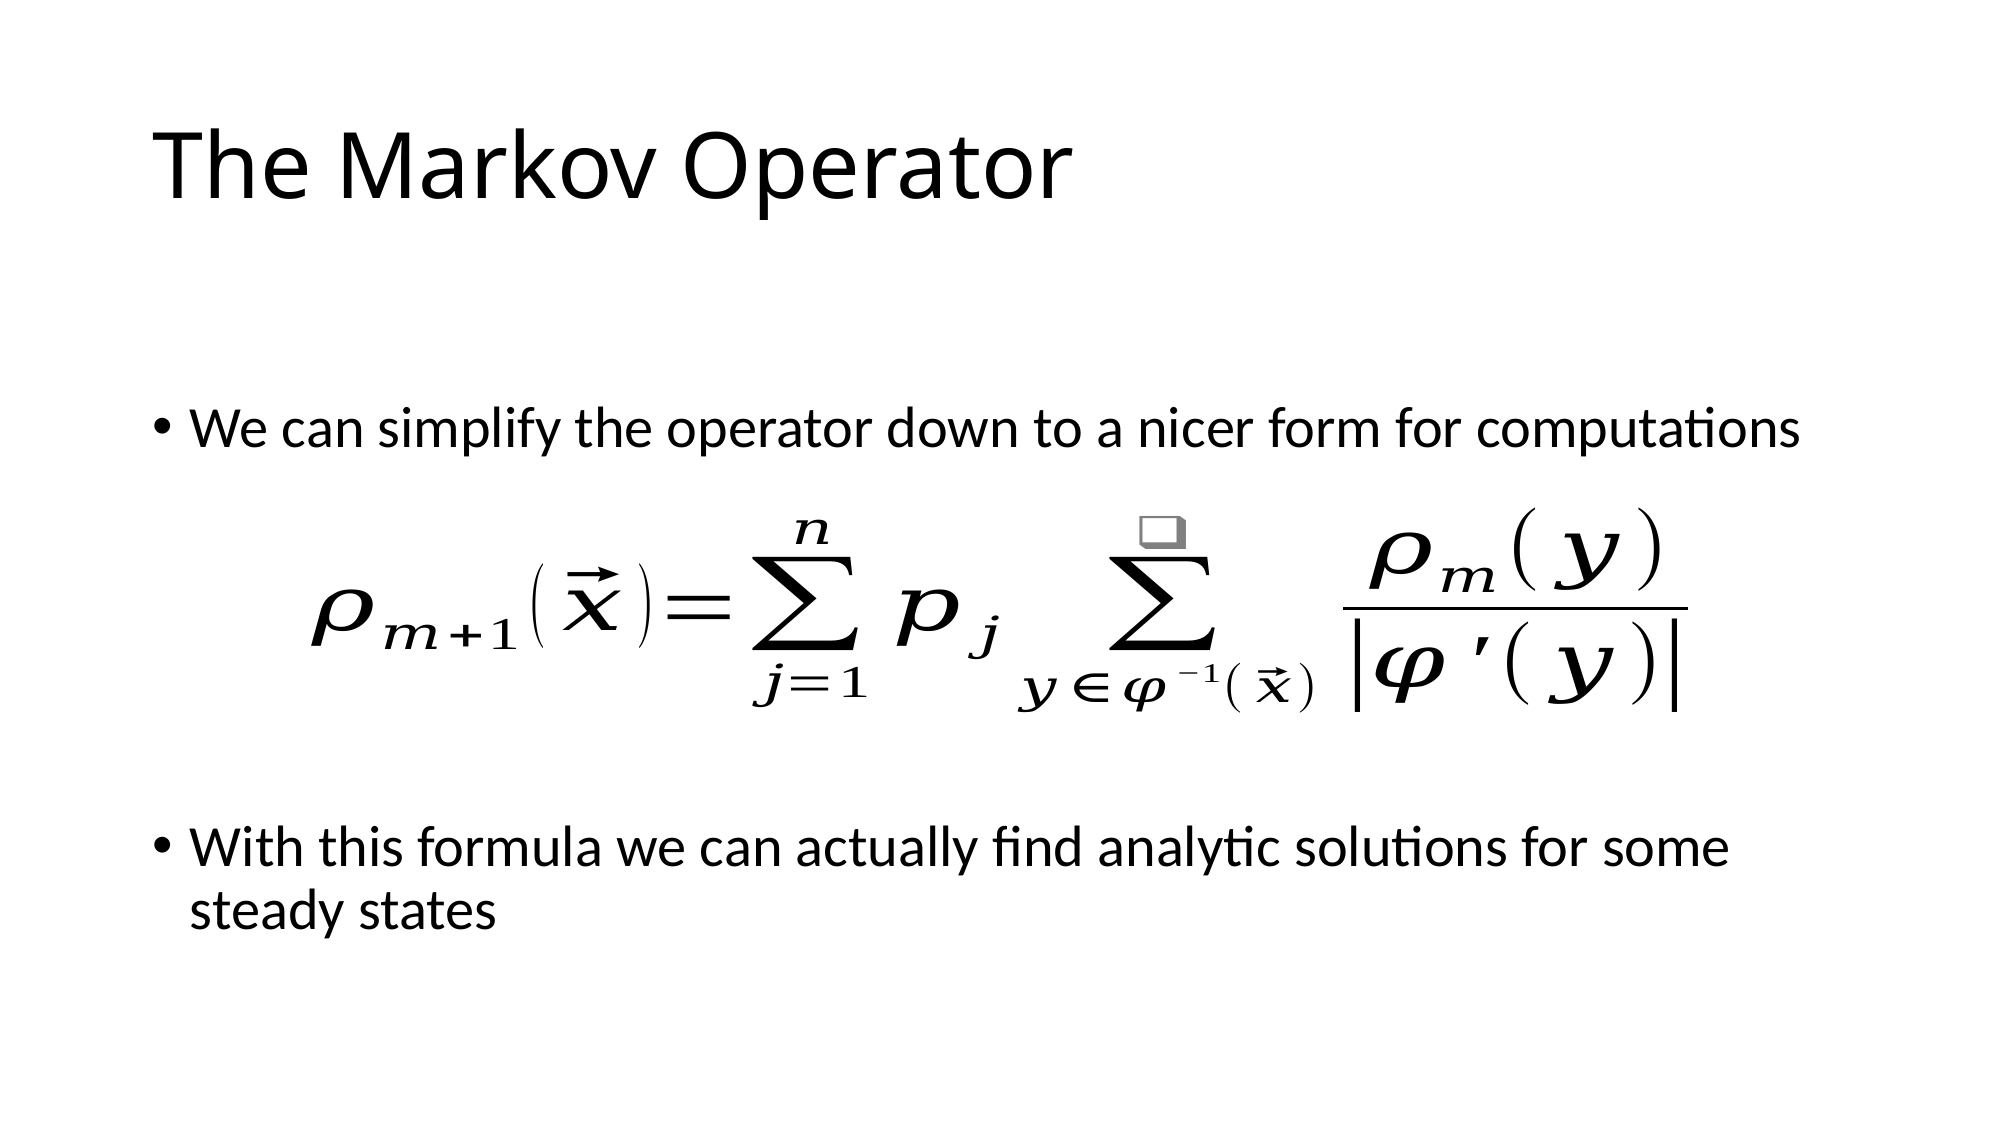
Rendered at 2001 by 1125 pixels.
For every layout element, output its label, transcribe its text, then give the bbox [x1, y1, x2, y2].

title The Markov Operator [137, 59, 1863, 278]
list We can simplify the operator down to a nicer form for computations With this formula we can actually find analytic solutions for some steady states [137, 299, 1863, 1014]
